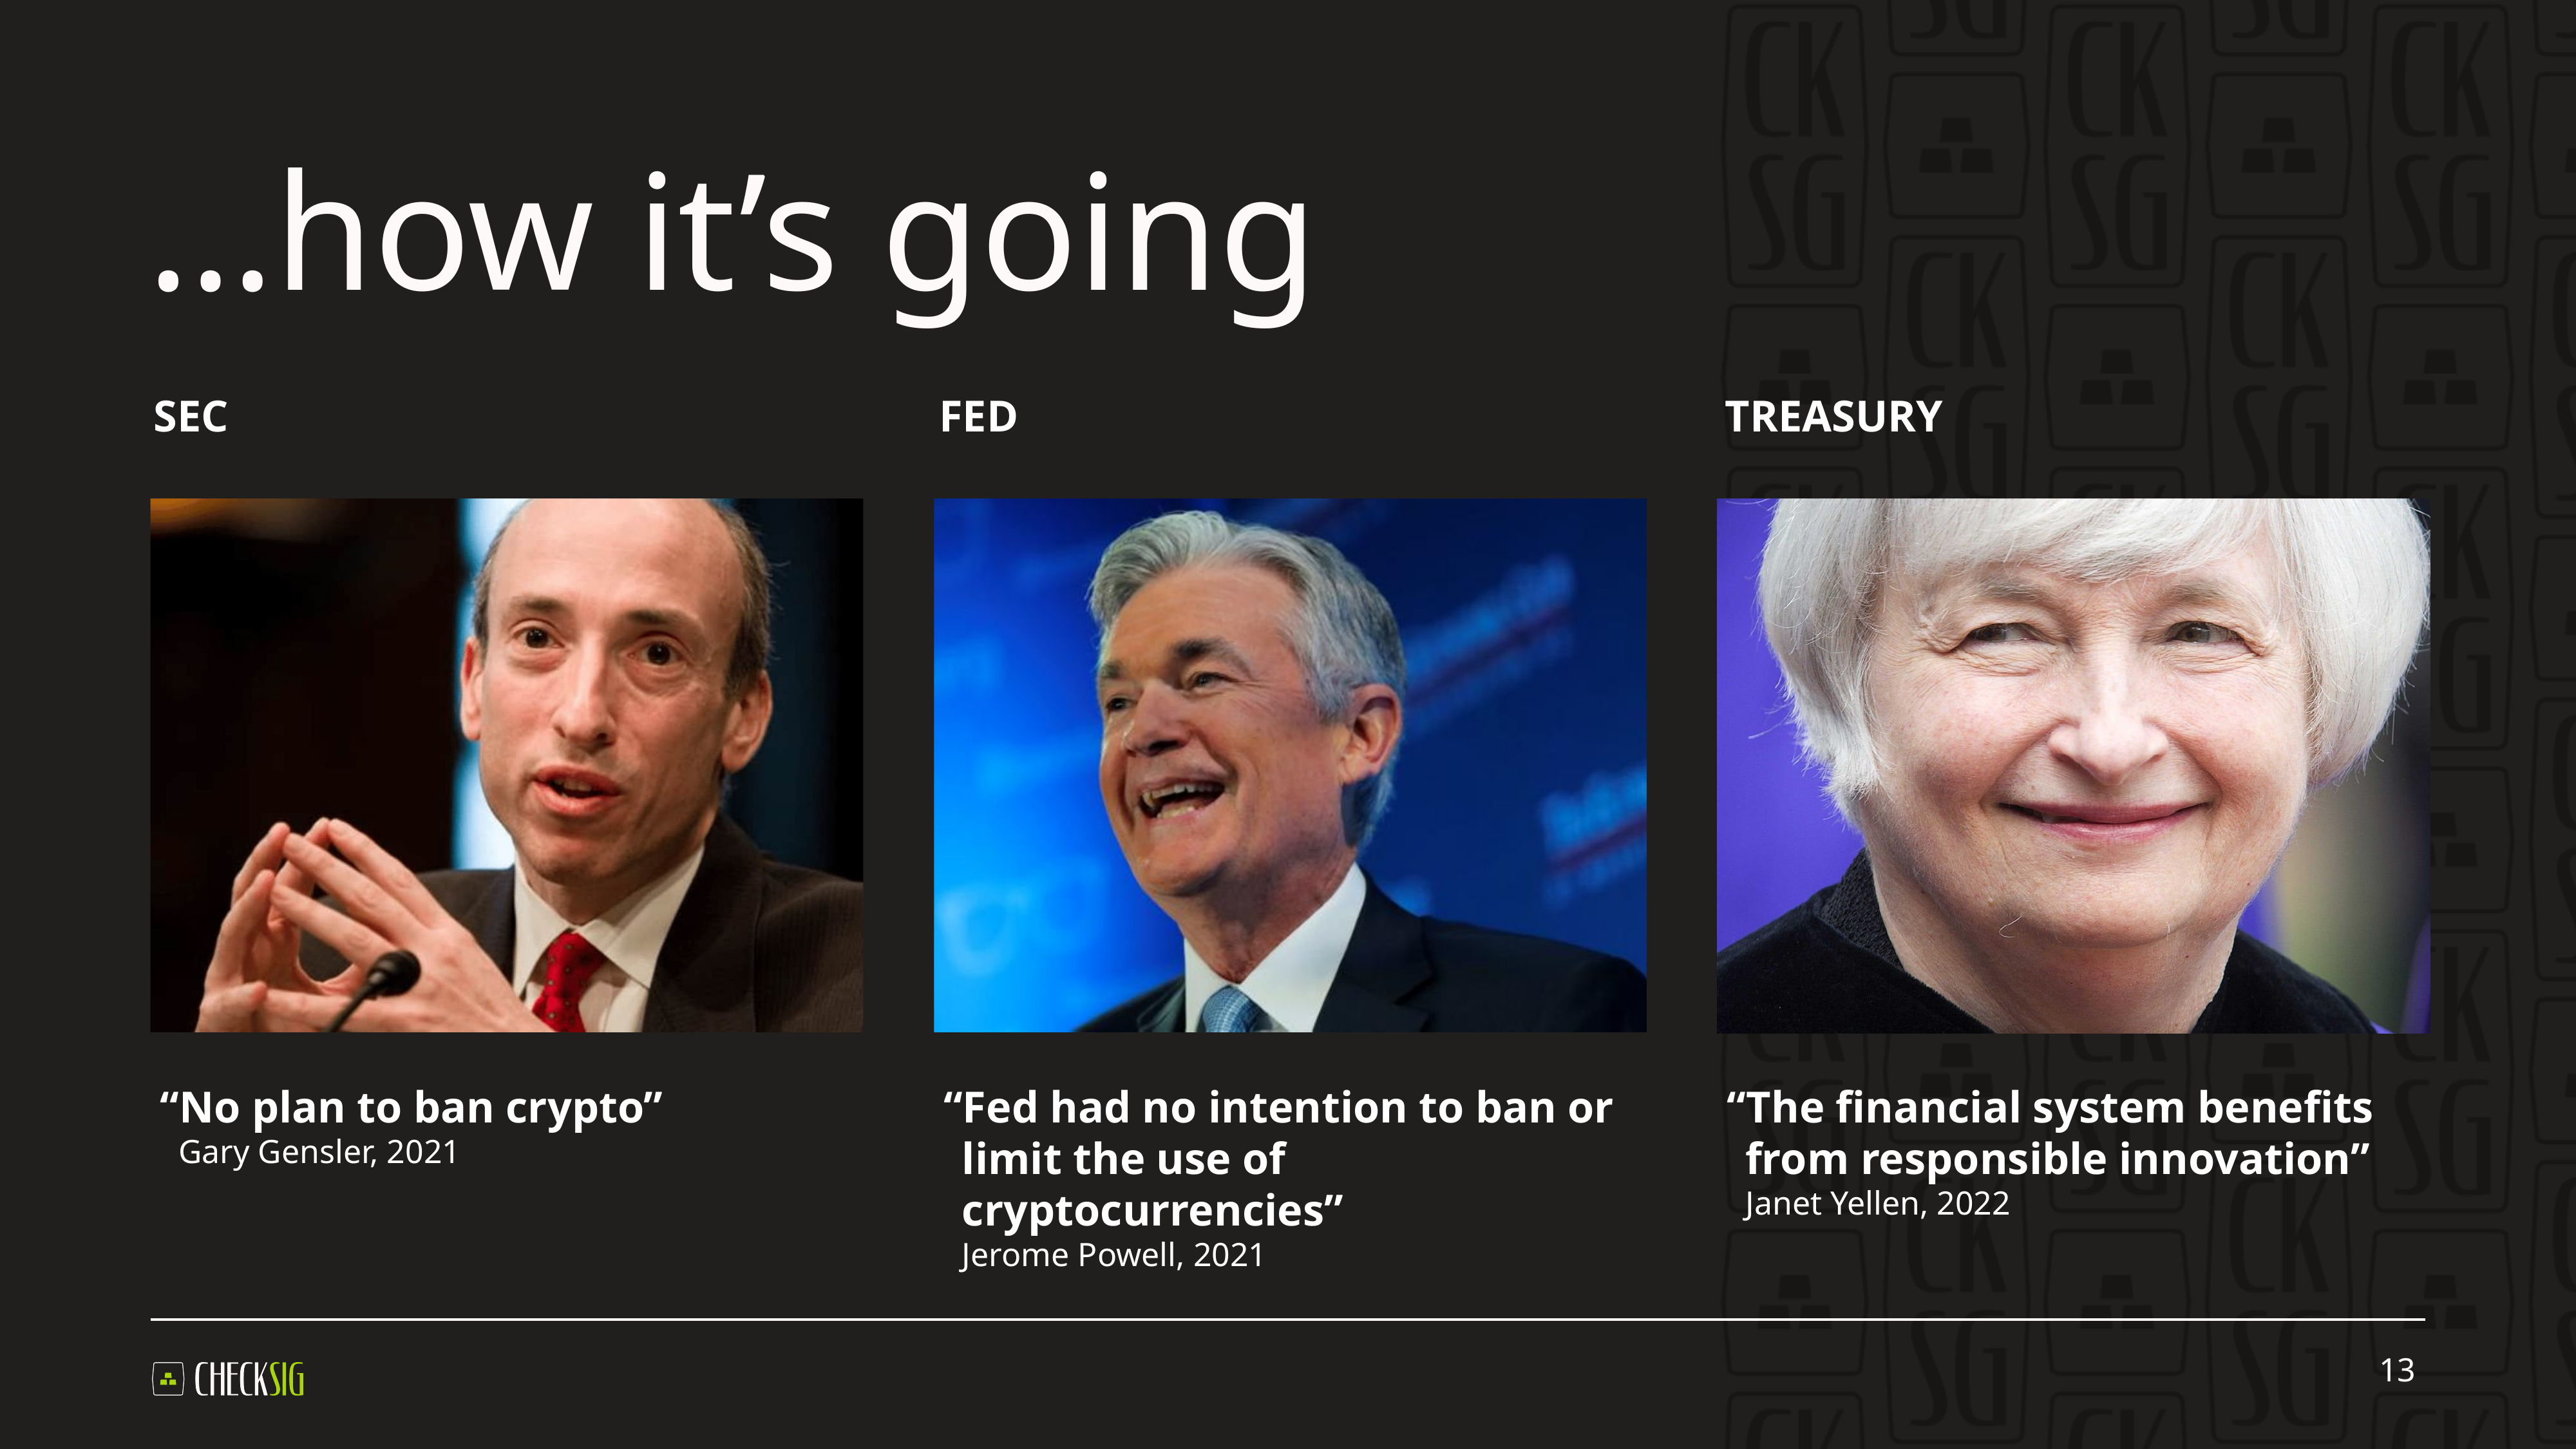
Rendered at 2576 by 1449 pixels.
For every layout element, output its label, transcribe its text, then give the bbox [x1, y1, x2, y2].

title …how it’s going [142, 89, 1712, 327]
text_box SEC [144, 384, 859, 446]
picture [151, 1362, 303, 1396]
picture [1717, 0, 2576, 1449]
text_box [150, 498, 2430, 1350]
text_box FED [929, 384, 1645, 446]
